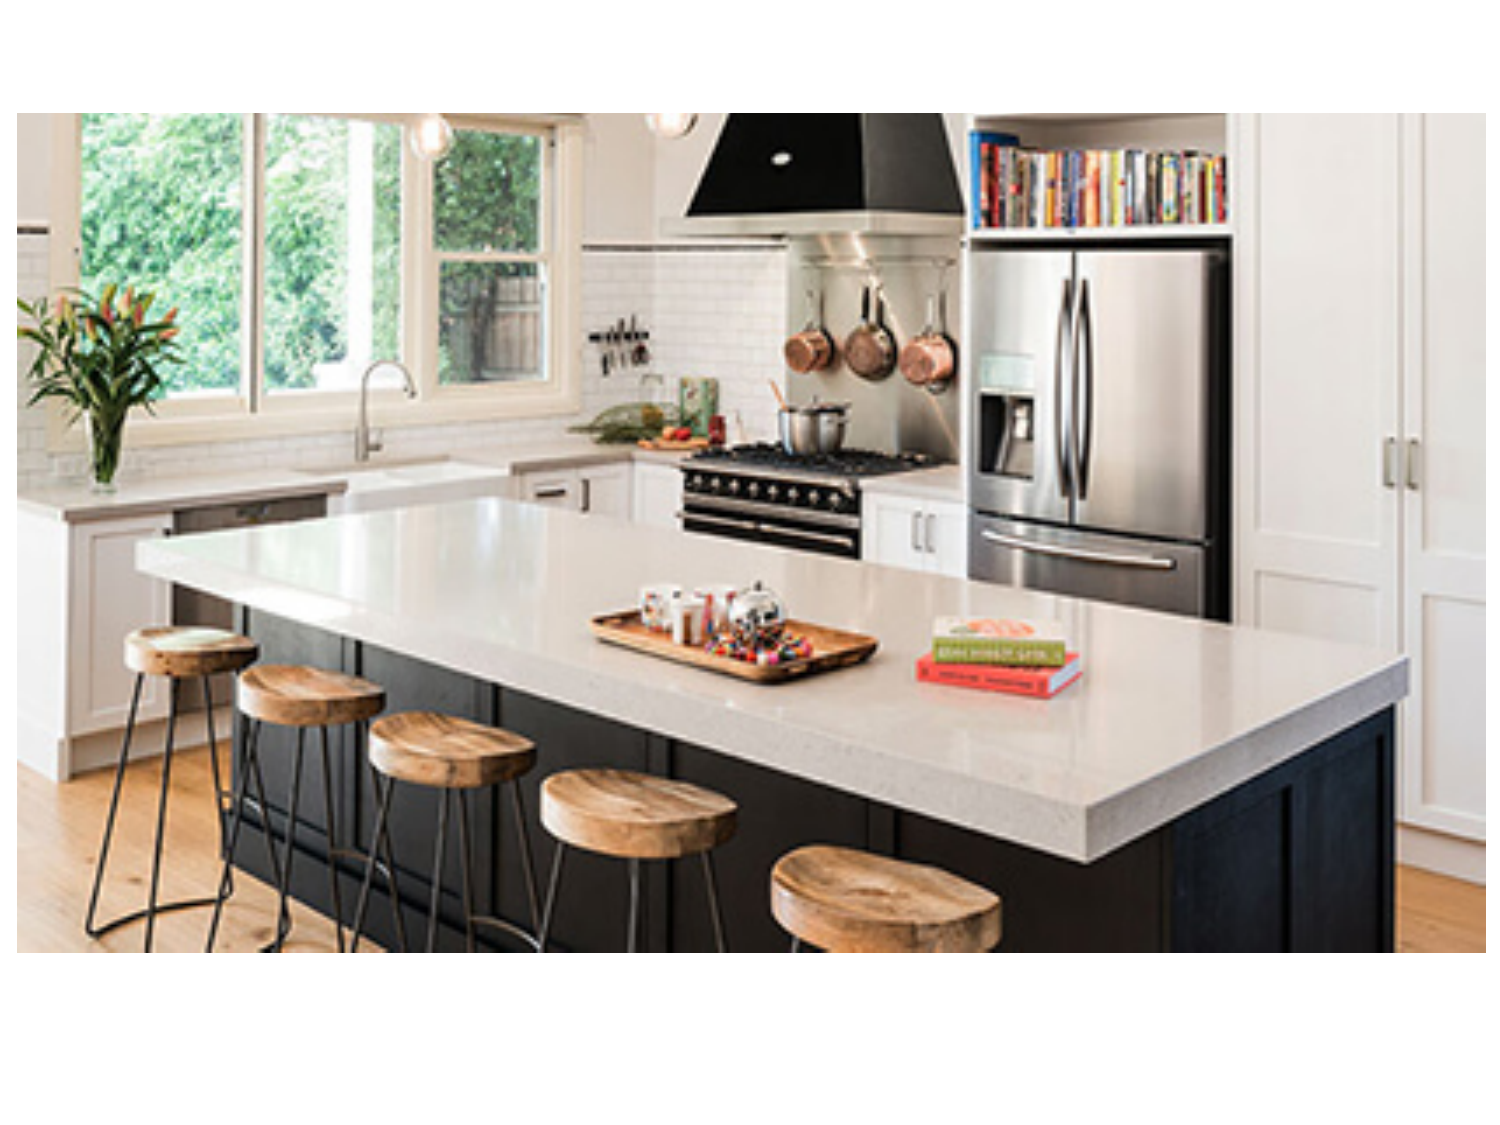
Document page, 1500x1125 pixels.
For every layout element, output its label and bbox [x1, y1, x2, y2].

picture [17, 113, 1486, 953]
